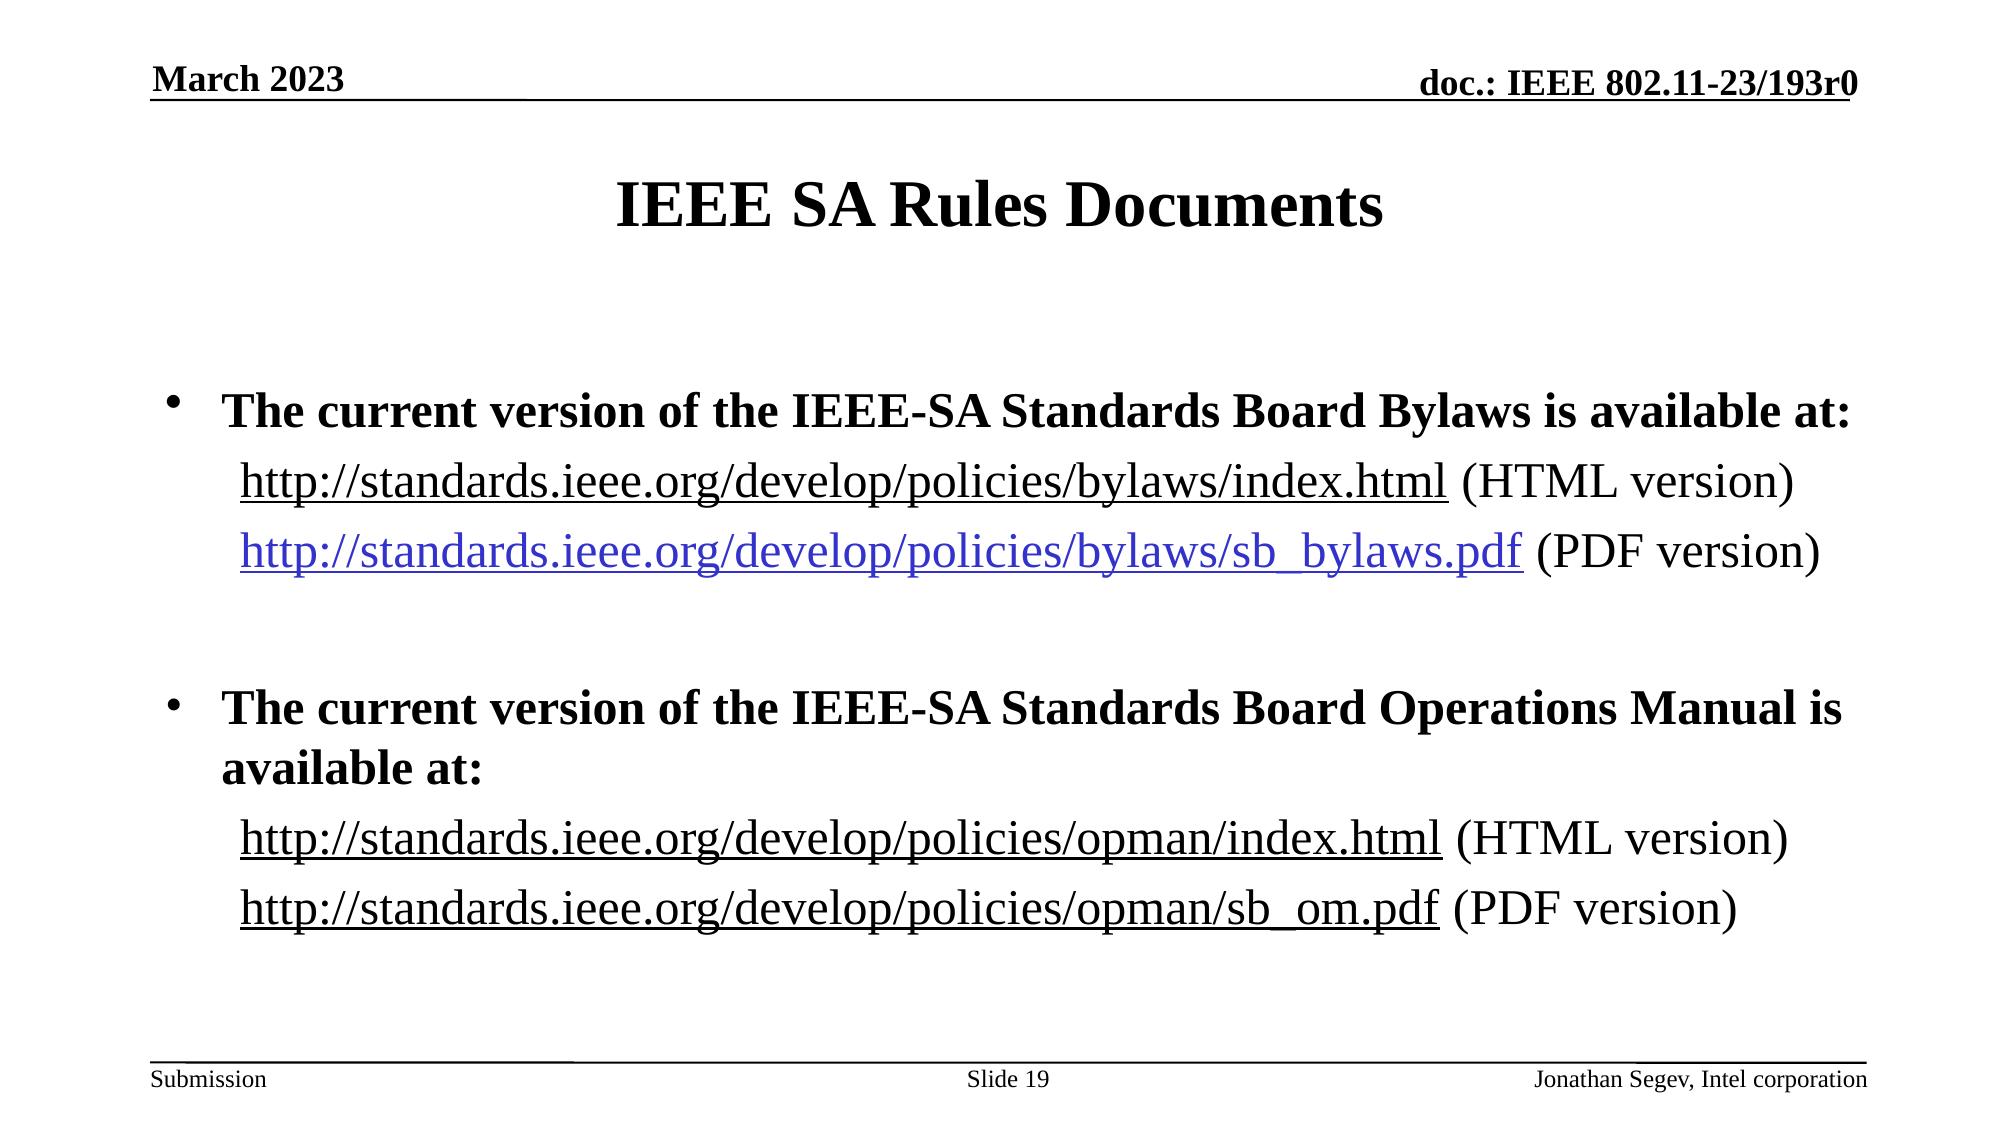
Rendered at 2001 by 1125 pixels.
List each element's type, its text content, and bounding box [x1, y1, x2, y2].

title IEEE SA Rules Documents [149, 112, 1850, 288]
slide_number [152, 54, 563, 100]
list The current version of the IEEE-SA Standards Board Bylaws is available at: http://standards.ieee.org/develop/policies/bylaws/index.html (HTML version) http://standards.ieee.org/develop/policies/bylaws/sb_bylaws.pdf (PDF version) The current version of the IEEE-SA Standards Board Operations Manual is available at: http://standards.ieee.org/develop/policies/opman/index.html (HTML version) http://standards.ieee.org/develop/policies/opman/sb_om.pdf (PDF version) [149, 299, 1922, 1000]
slide_number Slide 19 [950, 1061, 1067, 1123]
footer Jonathan Segev, Intel corporation [1171, 1061, 1869, 1093]
